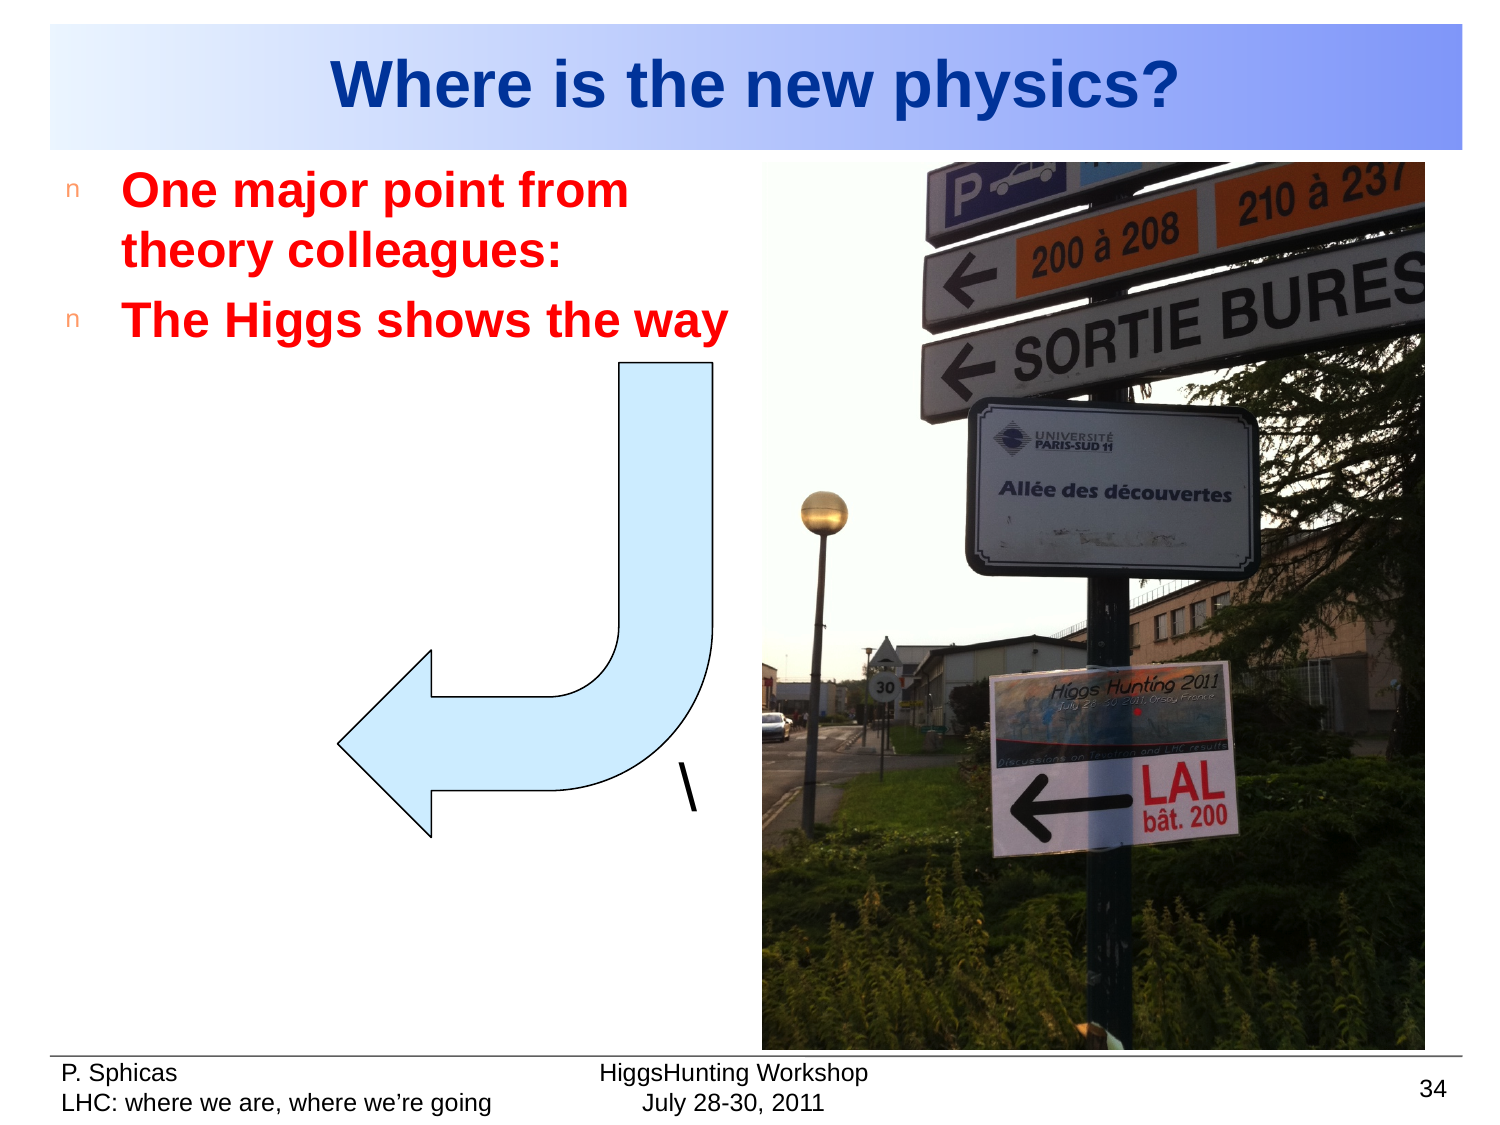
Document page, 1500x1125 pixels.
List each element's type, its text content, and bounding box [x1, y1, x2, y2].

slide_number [577, 1091, 891, 1119]
title Where is the new physics? [49, 24, 1463, 151]
footer HiggsHunting Workshop [496, 1052, 973, 1091]
picture [762, 162, 1426, 1051]
list One major point from theory colleagues: The Higgs shows the way [49, 149, 763, 1050]
slide_number 34 [1149, 1055, 1463, 1119]
text_box \ [337, 362, 713, 838]
